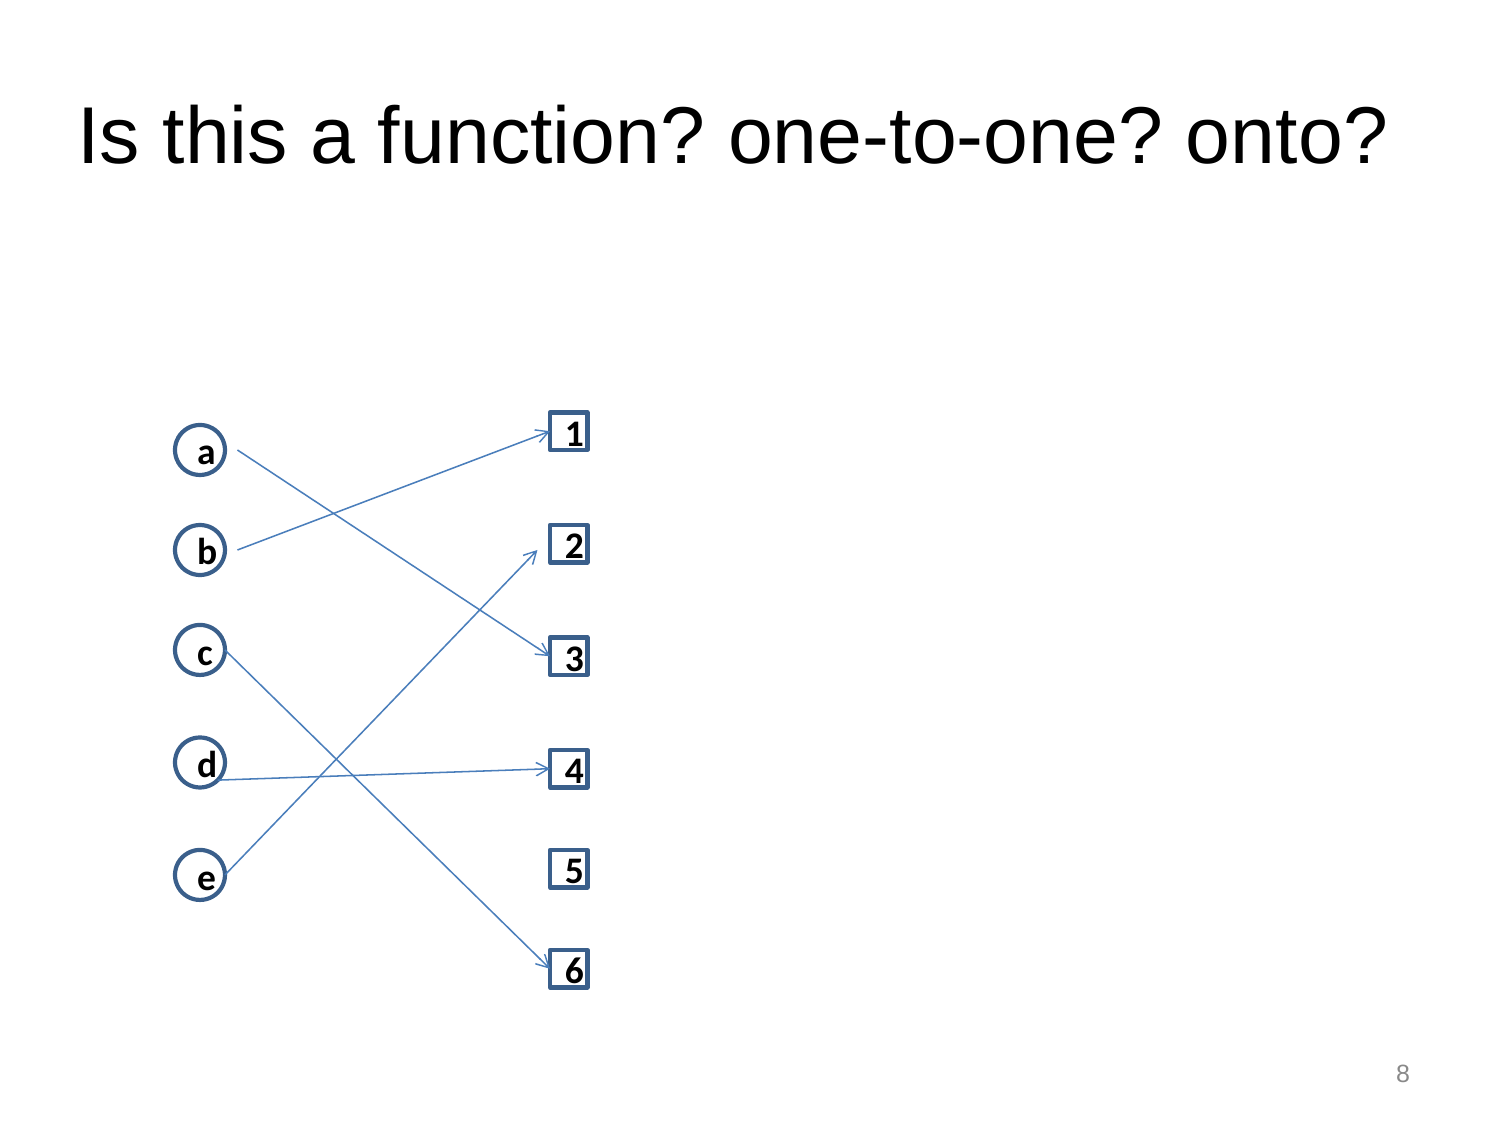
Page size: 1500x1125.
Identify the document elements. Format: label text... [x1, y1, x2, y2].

text_box 6 [548, 948, 590, 990]
text_box 1 [548, 410, 590, 452]
text_box 3 [554, 635, 590, 677]
slide_number 8 [1074, 1042, 1425, 1103]
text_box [224, 649, 551, 969]
text_box 4 [554, 748, 590, 790]
text_box d [172, 735, 218, 790]
text_box e [172, 847, 219, 903]
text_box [541, 558, 551, 649]
title Is this a function? one-to-one? onto? [62, 37, 1450, 225]
text_box a [172, 422, 228, 478]
text_box 5 [554, 848, 590, 890]
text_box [224, 549, 538, 649]
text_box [237, 431, 551, 551]
text_box c [172, 622, 219, 678]
text_box 2 [554, 523, 590, 565]
text_box b [172, 522, 227, 578]
